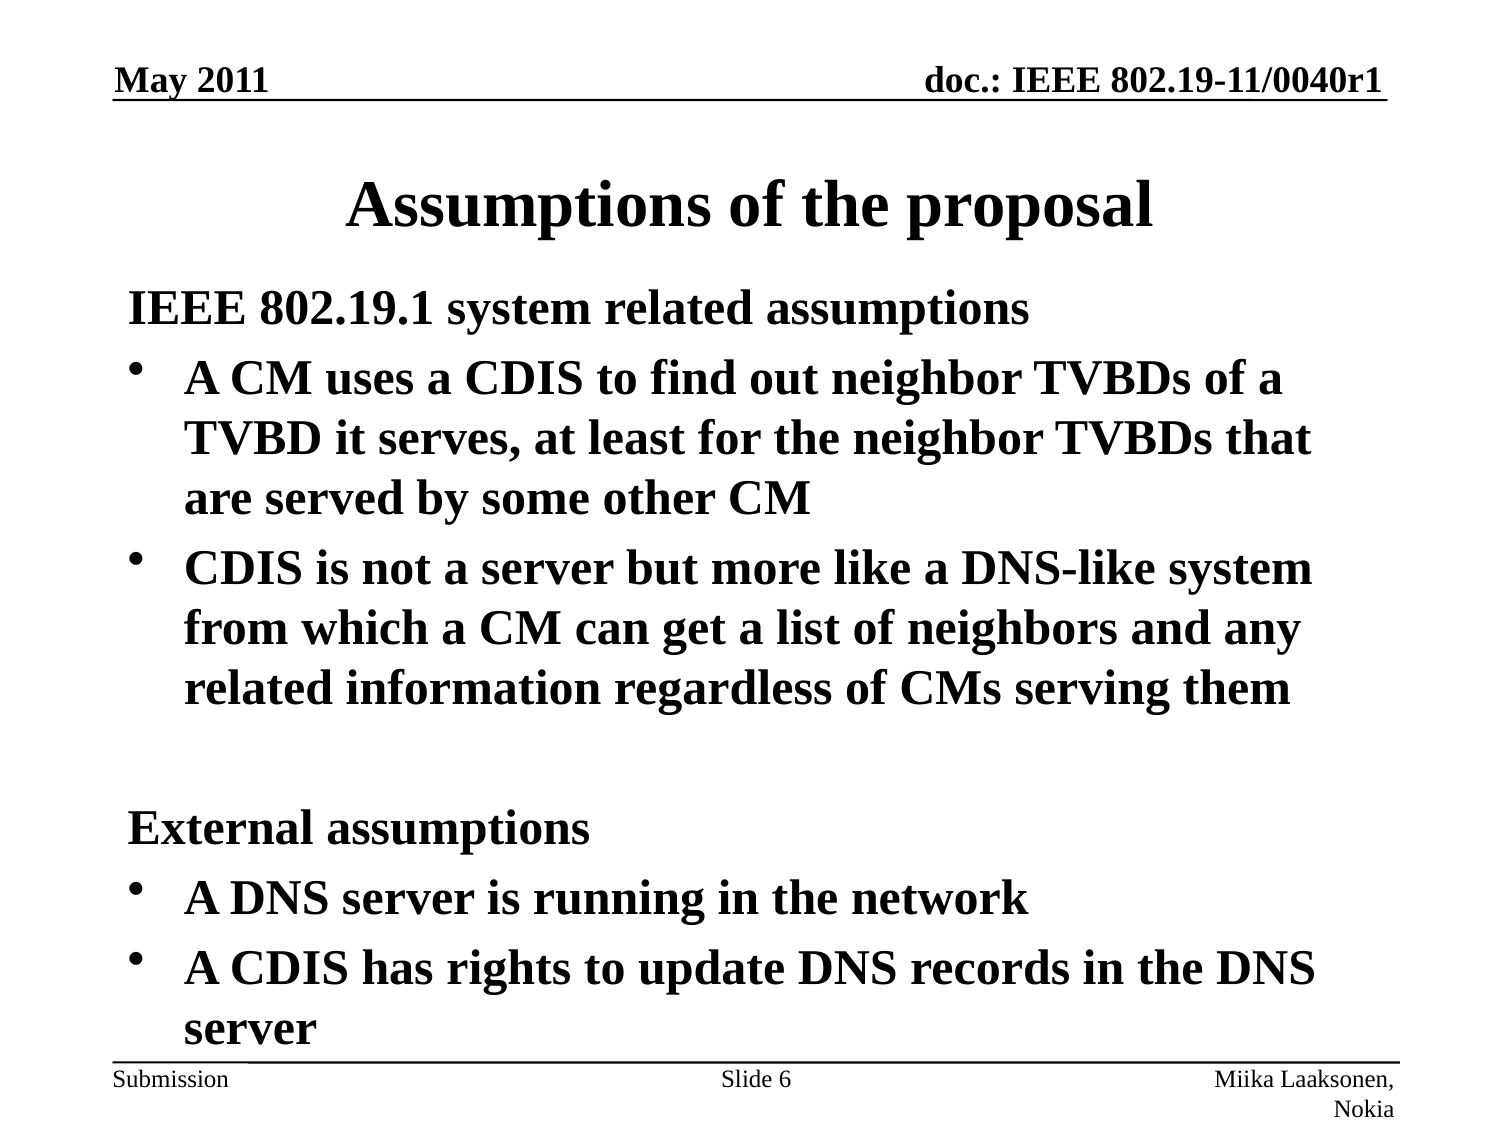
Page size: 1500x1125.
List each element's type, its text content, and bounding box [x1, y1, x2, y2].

title Assumptions of the proposal [112, 112, 1388, 266]
list IEEE 802.19.1 system related assumptions A CM uses a CDIS to find out neighbor TVBDs of a TVBD it serves, at least for the neighbor TVBDs that are served by some other CM CDIS is not a server but more like a DNS-like system from which a CM can get a list of neighbors and any related information regardless of CMs serving them External assumptions A DNS server is running in the network A CDIS has rights to update DNS records in the DNS server [112, 266, 1388, 943]
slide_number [114, 54, 333, 101]
slide_number Slide 6 [712, 1061, 800, 1093]
footer Miika Laaksonen, Nokia [1185, 1061, 1395, 1093]
